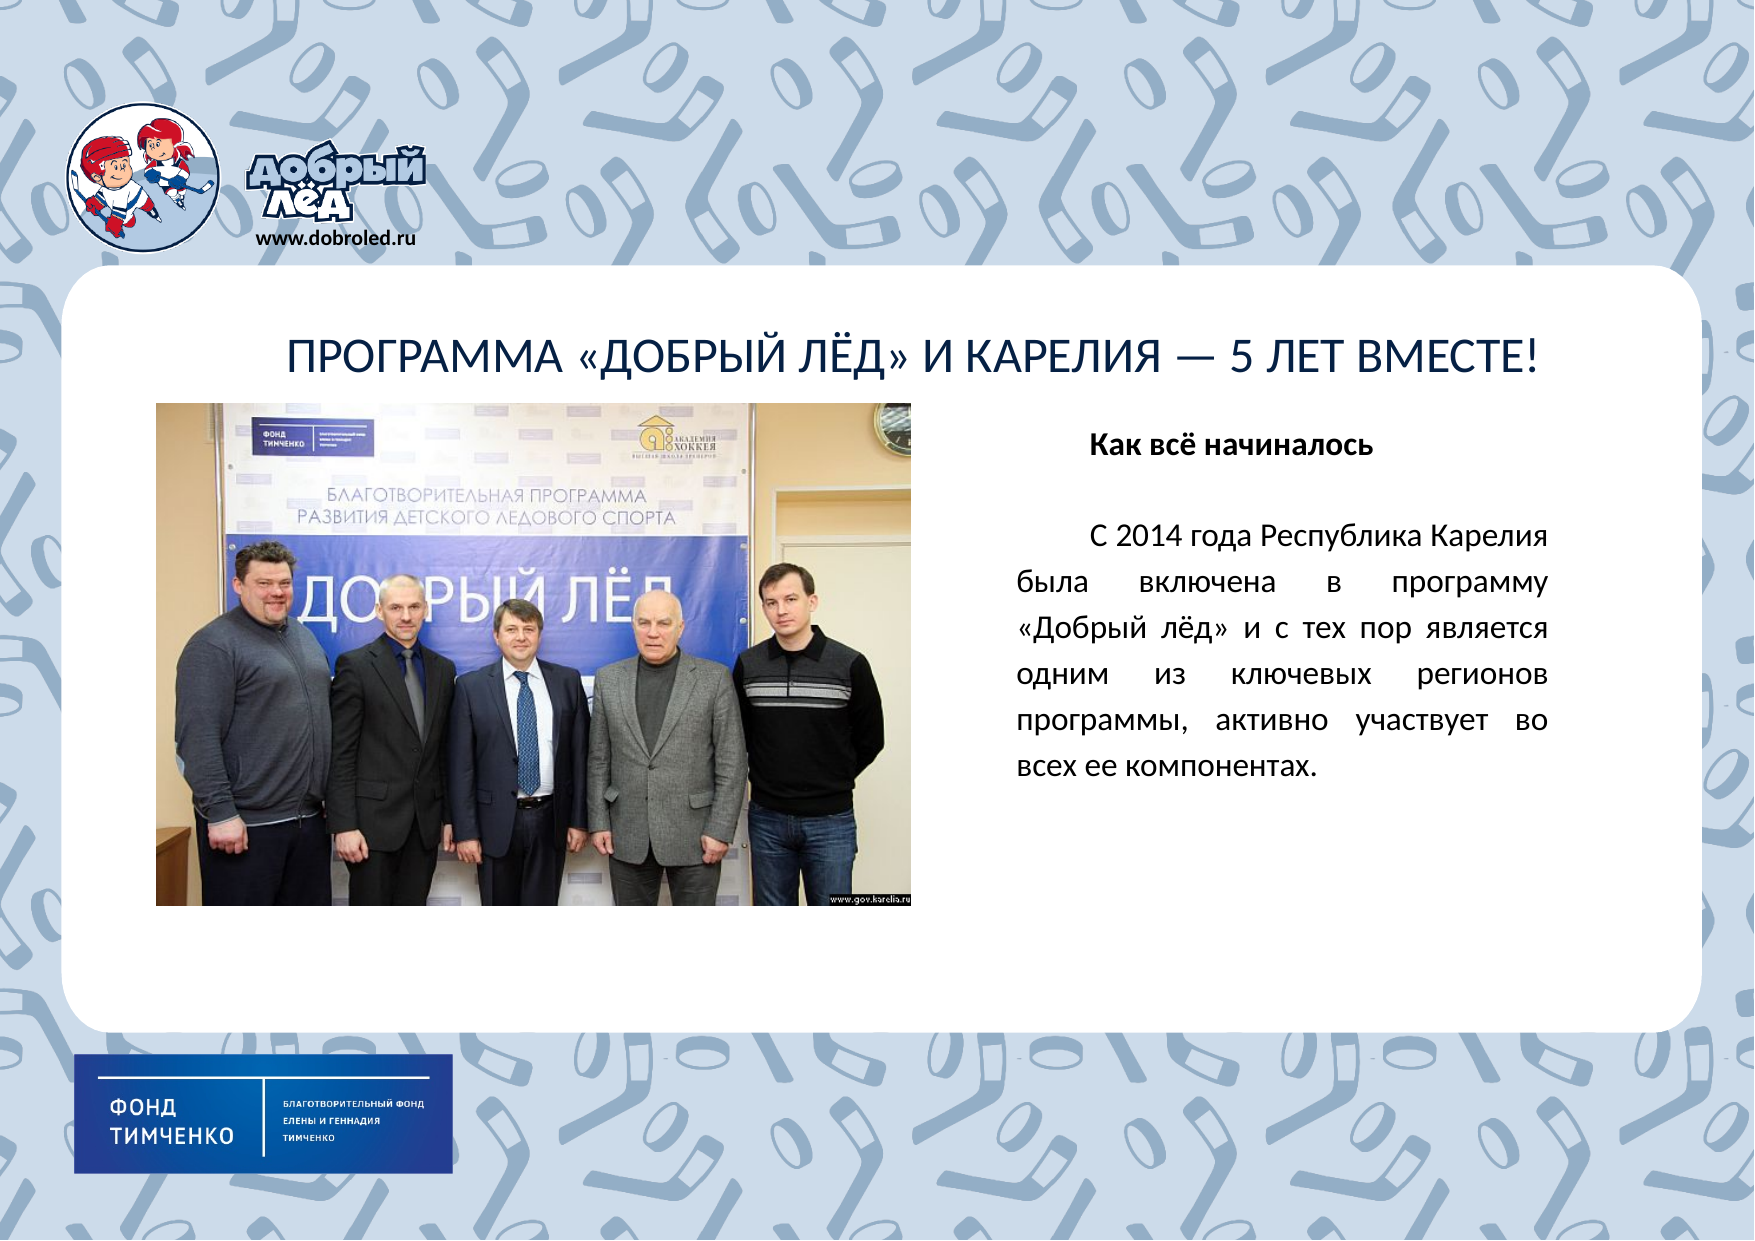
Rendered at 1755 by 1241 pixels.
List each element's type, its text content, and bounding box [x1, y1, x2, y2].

picture [74, 1054, 453, 1174]
text_box Как всё начиналось С 2014 года Республика Карелия была включена в программу «Добрый лёд» и с тех пор является одним из ключевых регионов программы, активно участвует во всех ее компонентах. [1001, 408, 1564, 836]
text_box Программа «Добрый лёд» и Карелия — 5 лет вместе! [150, 322, 1677, 383]
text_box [64, 91, 453, 266]
text_box [0, 0, 1754, 1241]
text_box [61, 265, 1702, 1033]
picture [156, 403, 911, 906]
